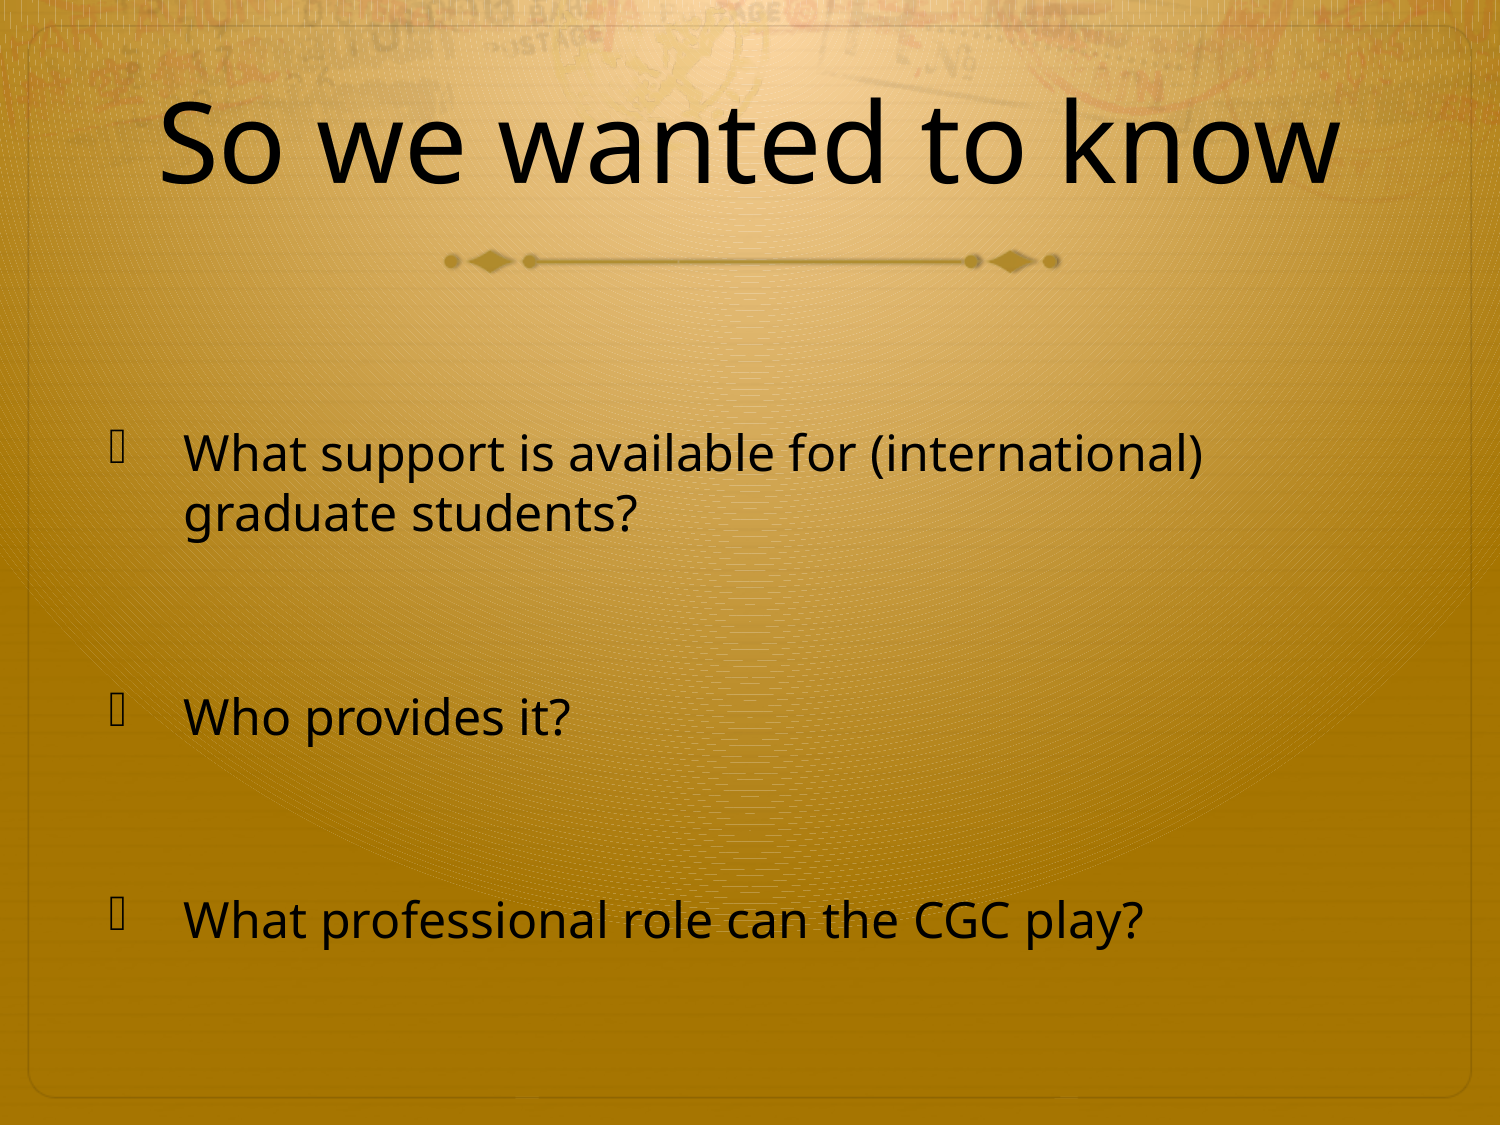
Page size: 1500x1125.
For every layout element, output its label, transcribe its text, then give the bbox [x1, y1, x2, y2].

title So we wanted to know [93, 45, 1407, 233]
list What support is available for (international) graduate students? Who provides it? What professional role can the CGC play? [93, 312, 1407, 988]
picture [0, 0, 1500, 1125]
